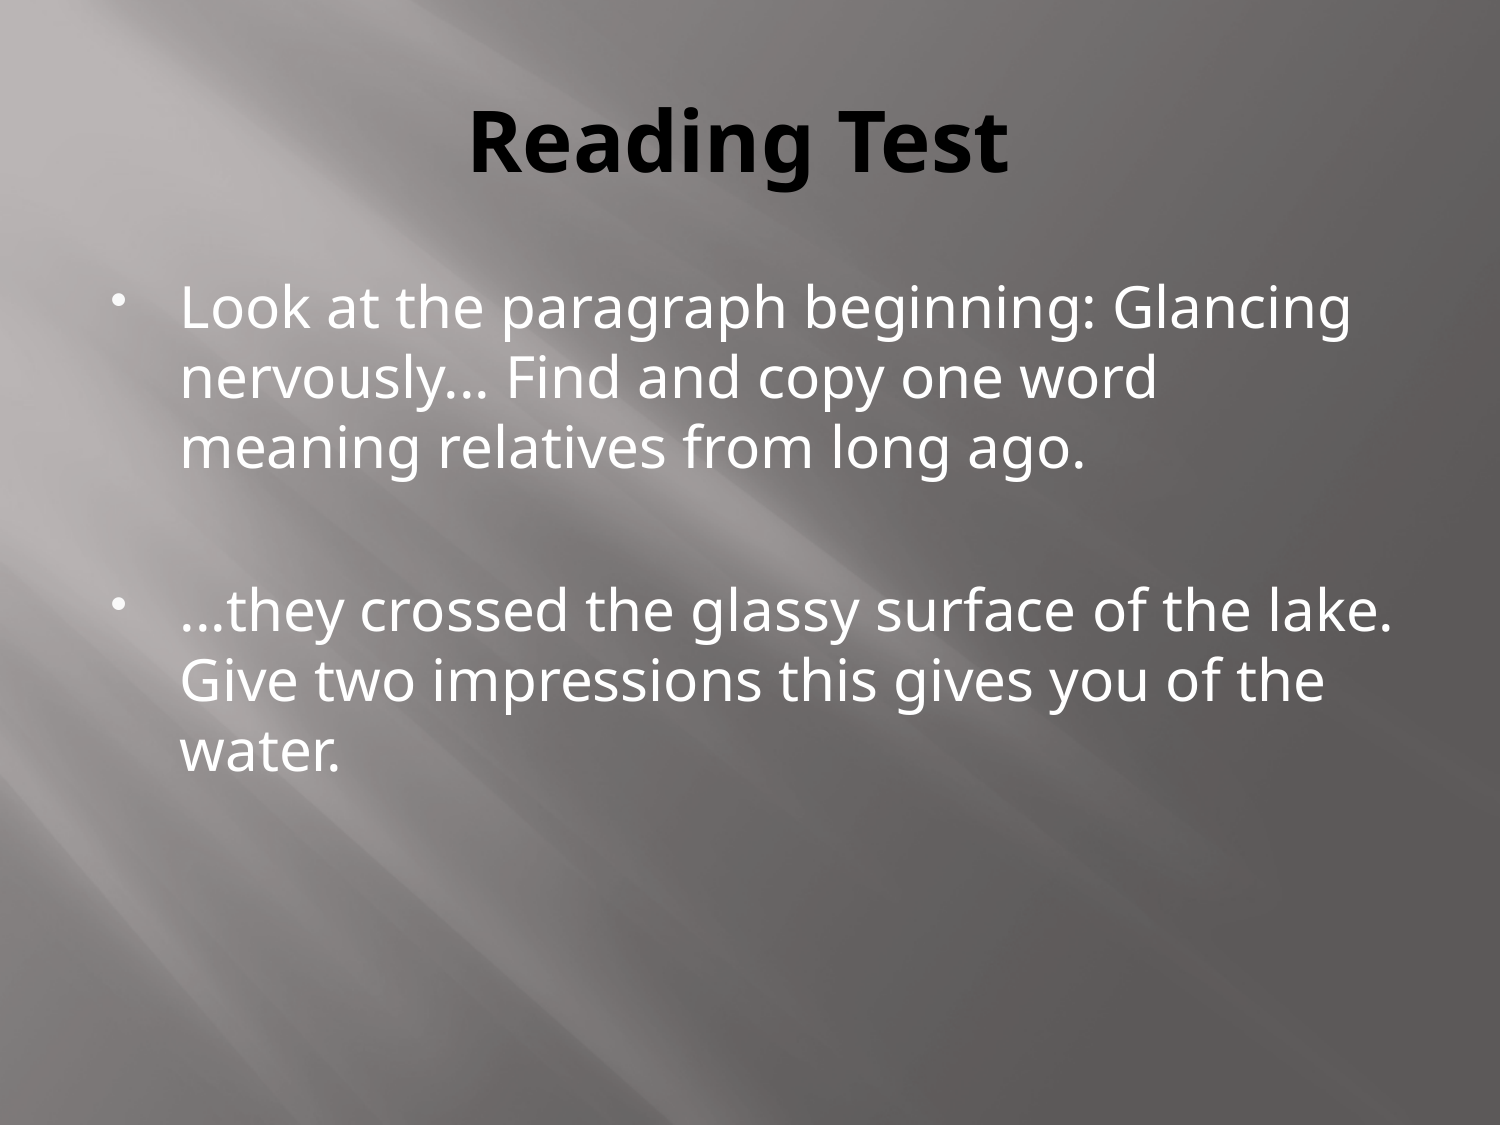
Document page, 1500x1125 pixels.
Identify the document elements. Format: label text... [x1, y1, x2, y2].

title Reading Test [75, 45, 1425, 233]
list Look at the paragraph beginning: Glancing nervously... Find and copy one word meaning relatives from long ago. ...they crossed the glassy surface of the lake. Give two impressions this gives you of the water. [75, 262, 1425, 1035]
